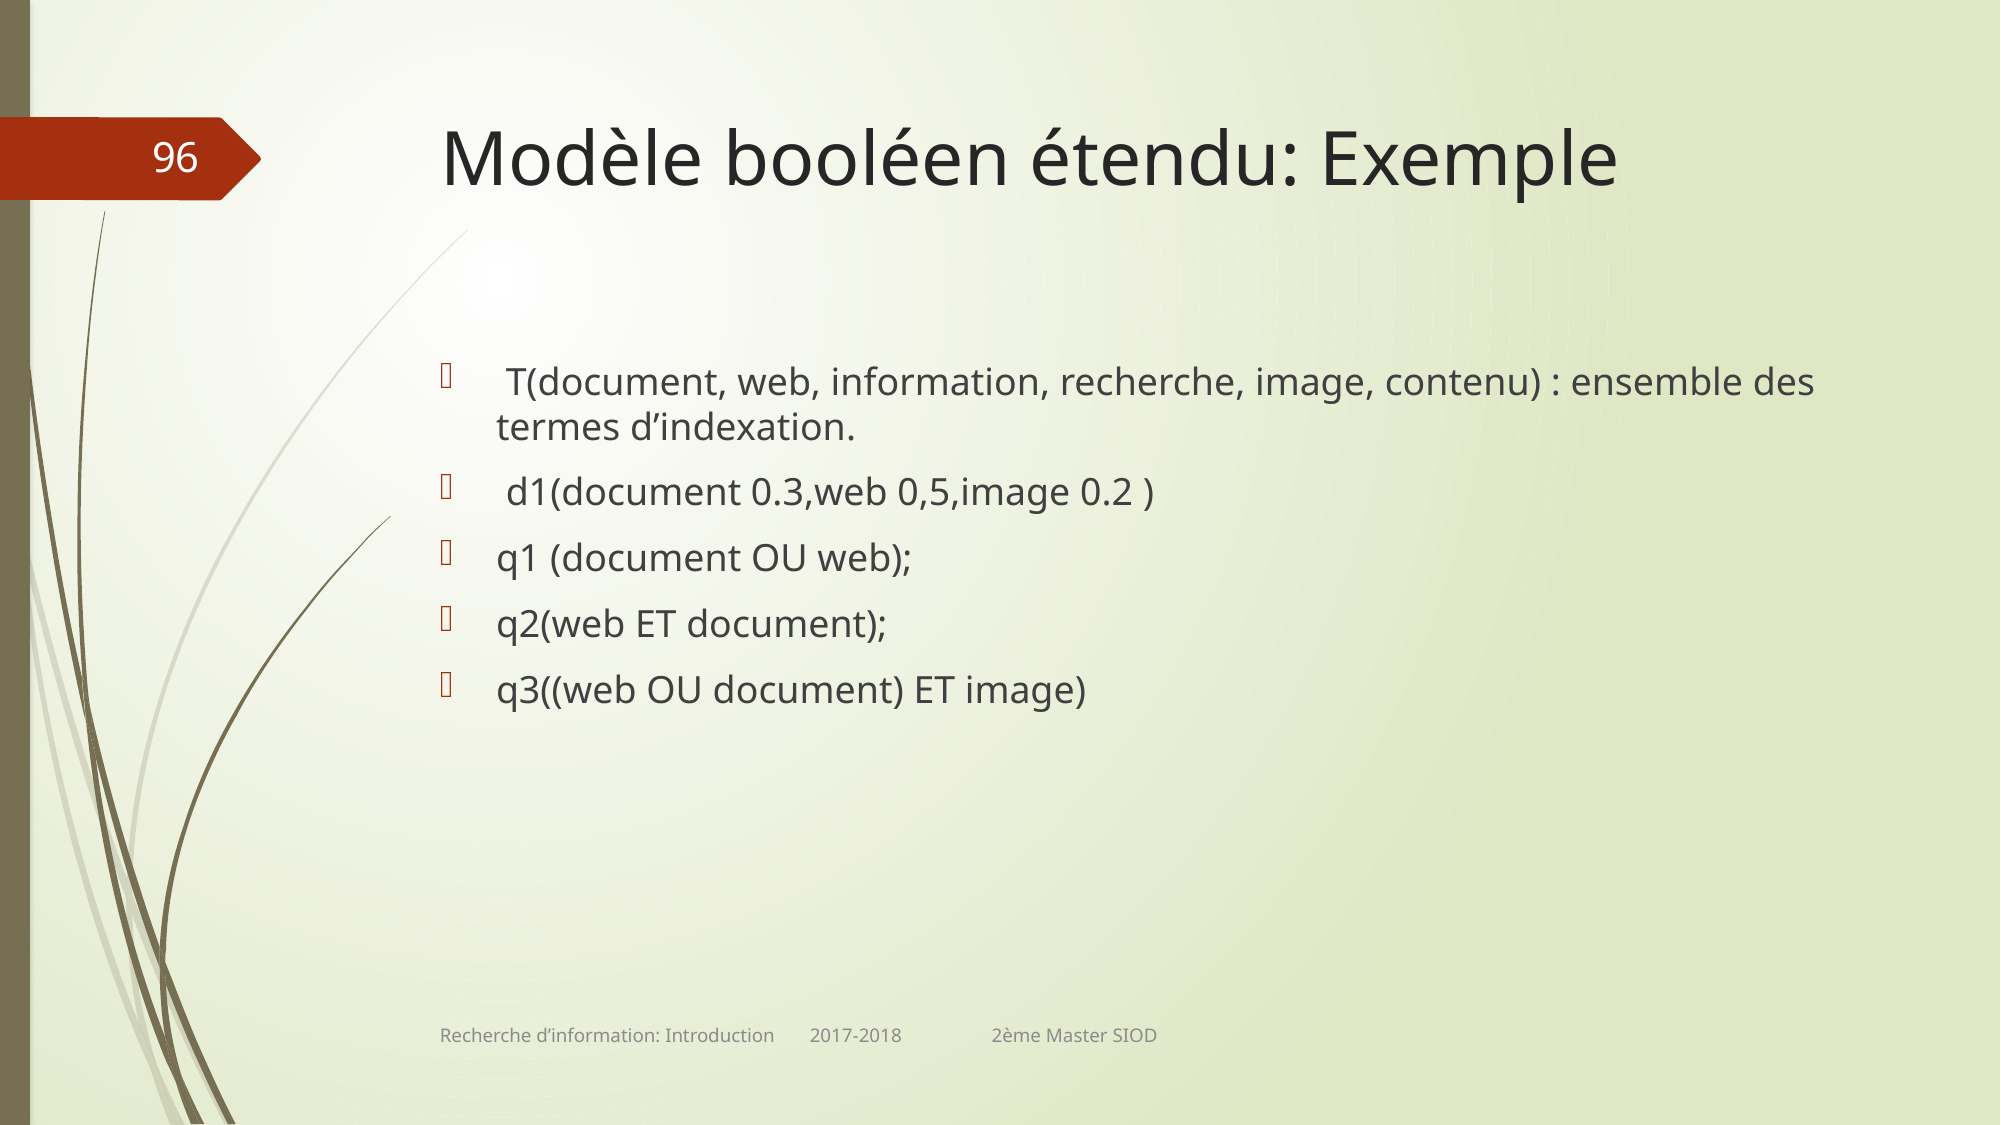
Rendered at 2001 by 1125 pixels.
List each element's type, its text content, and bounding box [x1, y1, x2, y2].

title Modèle booléen étendu: Exemple [425, 102, 1888, 313]
list T(document, web, information, recherche, image, contenu) : ensemble des termes d’indexation. d1(document 0.3,web 0,5,image 0.2 ) q1 (document OU web); q2(web ET document); q3((web OU document) ET image) [424, 350, 1888, 970]
footer Recherche d’information: Introduction 2017-2018 2ème Master SIOD [424, 1006, 1675, 1067]
slide_number 96 [87, 129, 216, 190]
